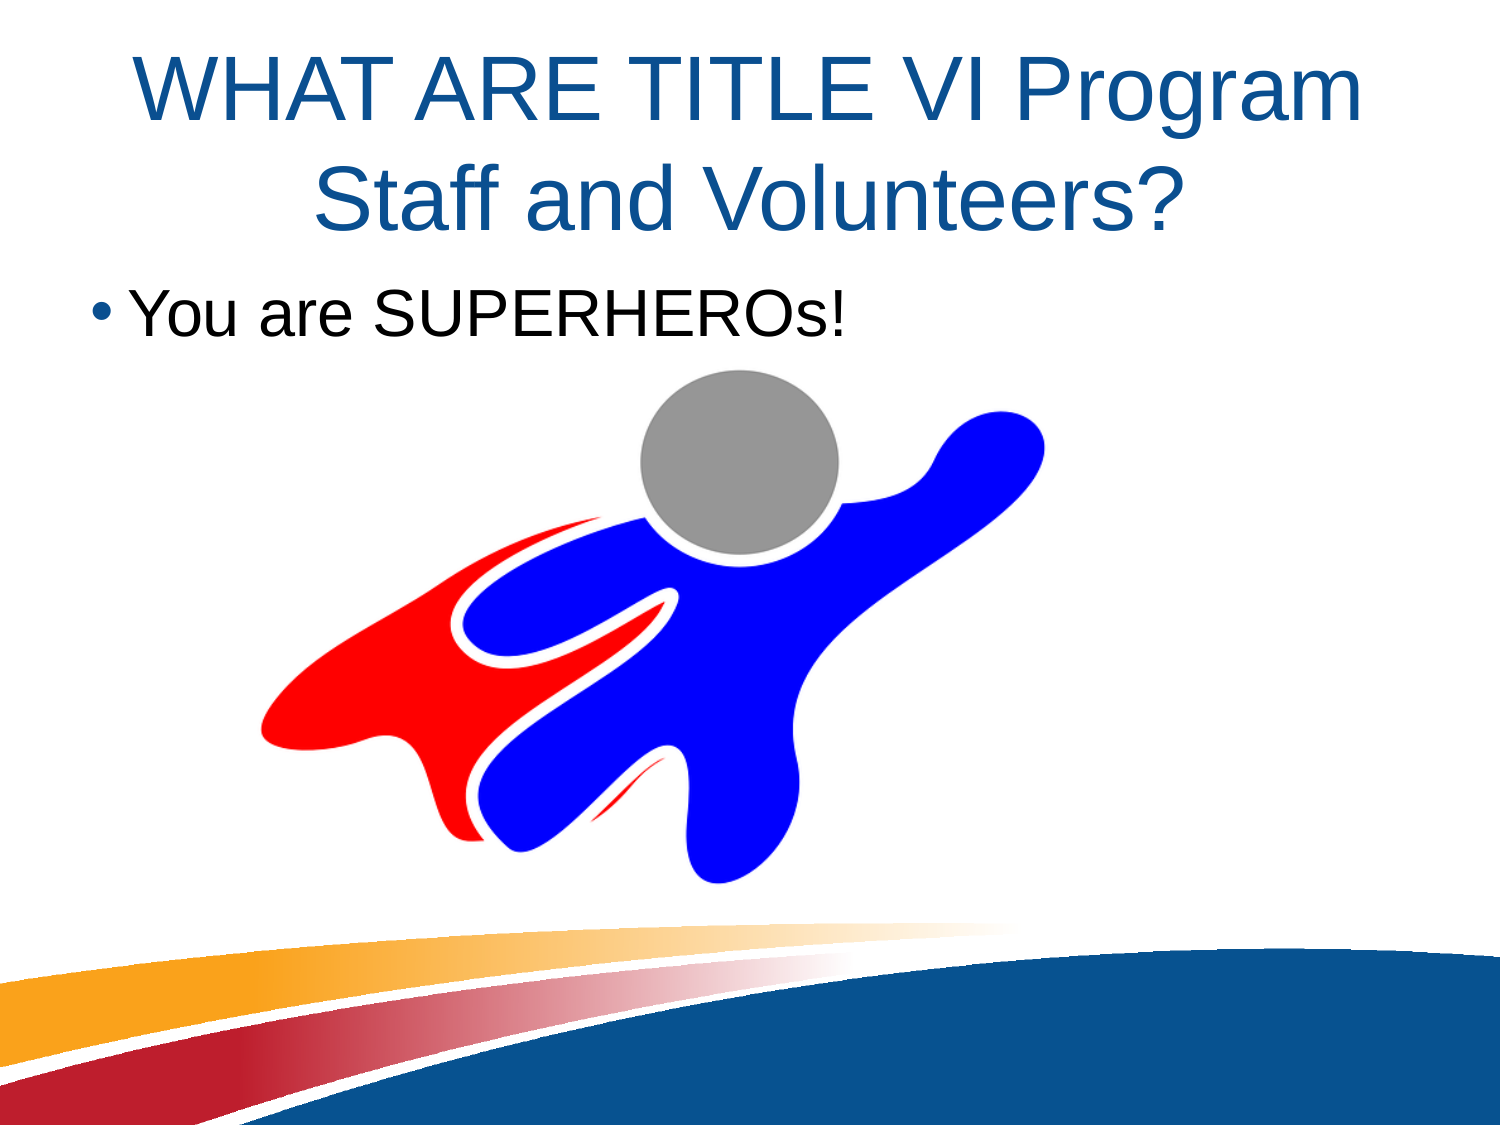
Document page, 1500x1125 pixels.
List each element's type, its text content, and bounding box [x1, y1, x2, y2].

picture [0, 358, 1500, 1125]
list You are SUPERHEROs! [75, 262, 1425, 477]
title WHAT ARE TITLE VI Program Staff and Volunteers? [75, 45, 1425, 233]
